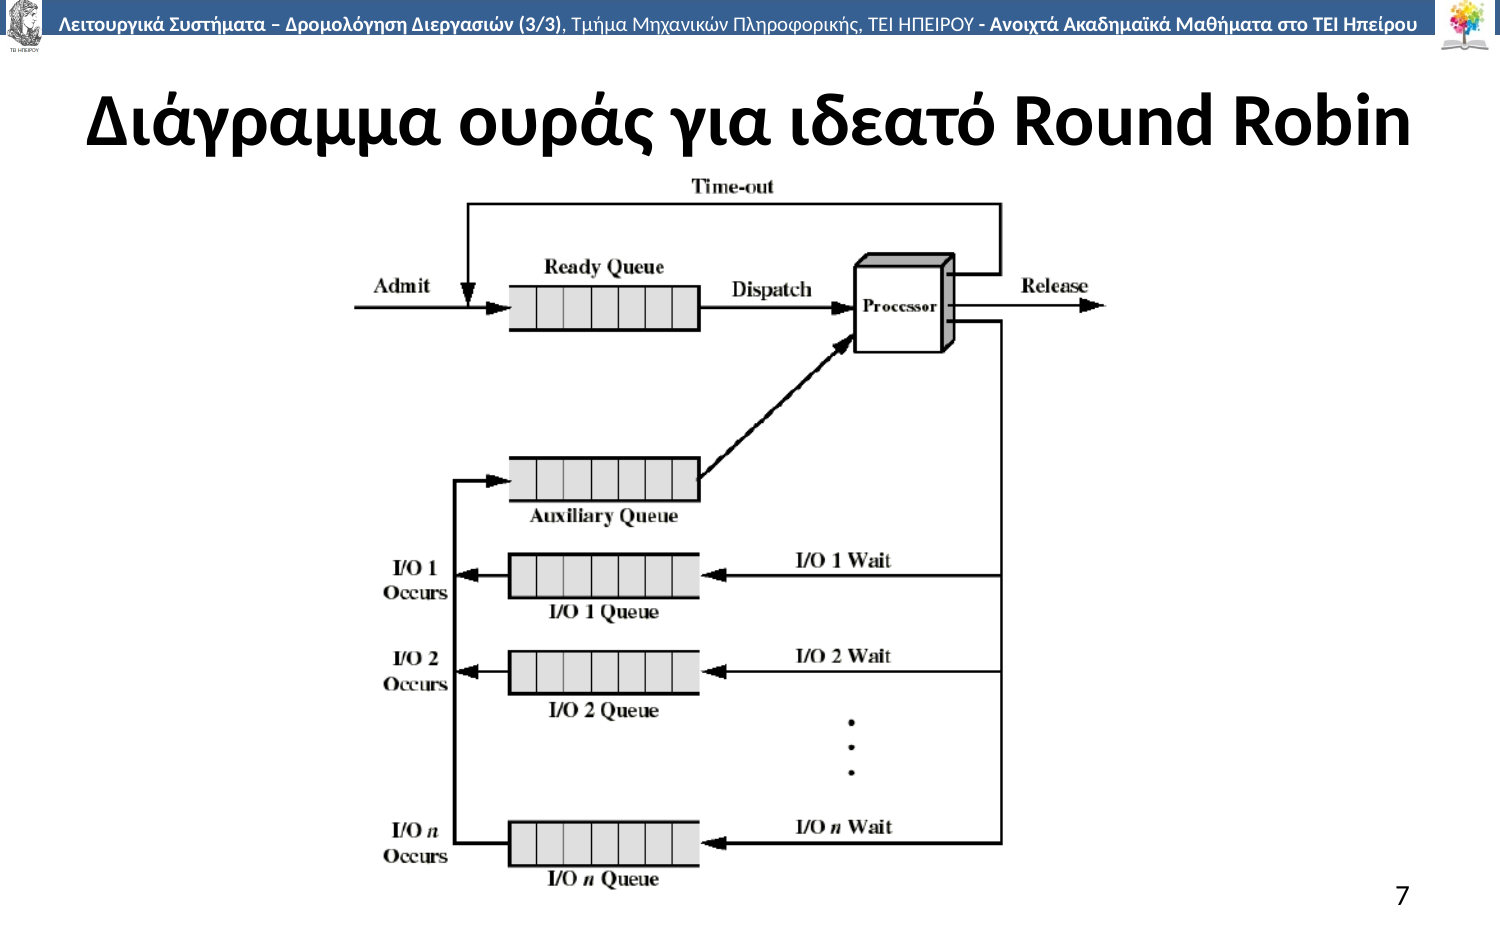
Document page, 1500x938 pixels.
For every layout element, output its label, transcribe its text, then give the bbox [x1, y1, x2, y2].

picture [6, 0, 42, 54]
picture [1435, 0, 1495, 52]
title Διάγραμμα ουράς για ιδεατό Round Robin [29, 37, 1471, 194]
picture [348, 161, 1117, 895]
slide_number 7 [1074, 868, 1425, 919]
